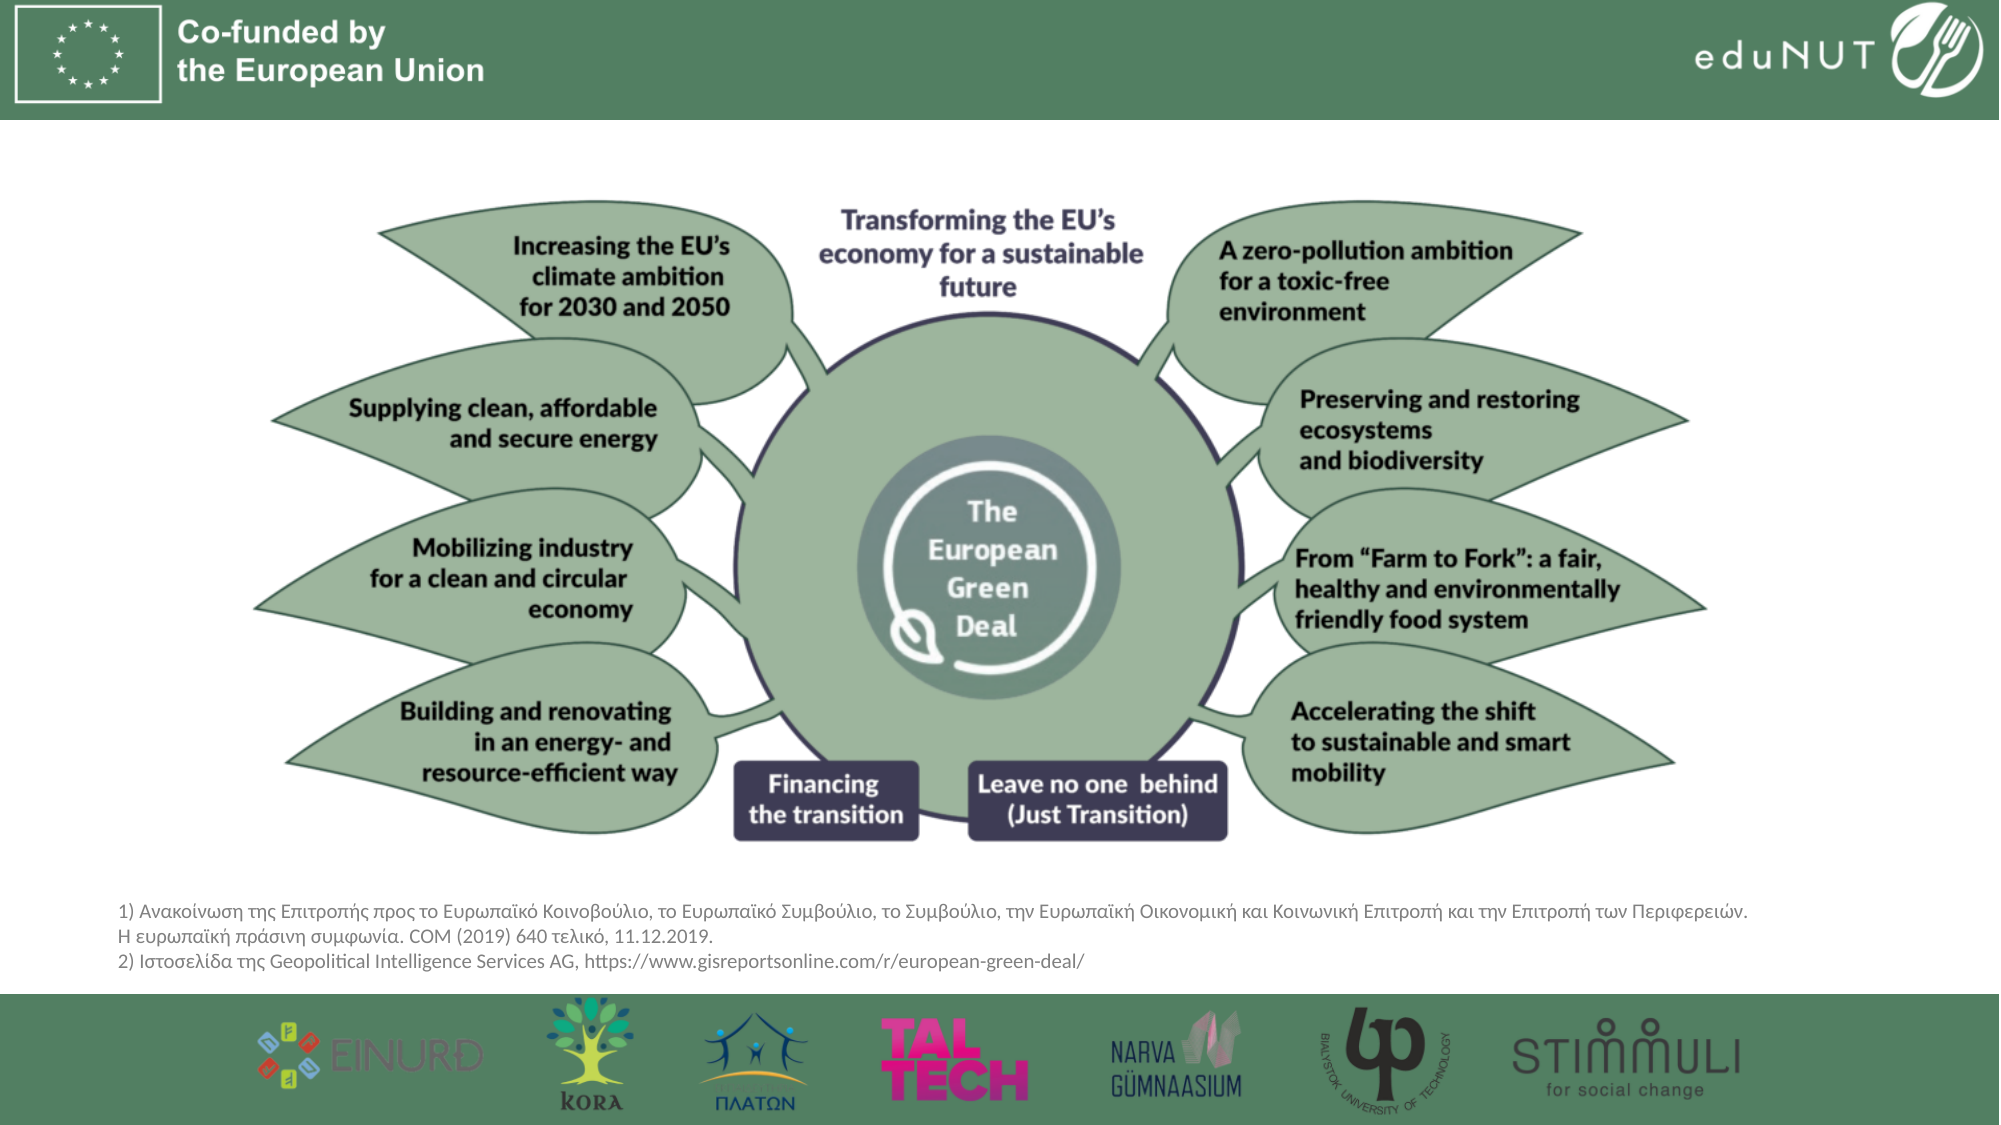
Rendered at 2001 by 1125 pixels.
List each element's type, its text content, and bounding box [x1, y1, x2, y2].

picture [0, 0, 1999, 120]
picture [0, 994, 1999, 1125]
text_box 1) Ανακοίνωση της Επιτροπής προς το Ευρωπαϊκό Κοινοβούλιο, το Ευρωπαϊκό Συμβούλιο, το Συμβούλιο, την Ευρωπαϊκή Οικονομική και Κοινωνική Επιτροπή και την Επιτροπή των Περιφερειών. Η ευρωπαϊκή πράσινη συμφωνία. COM (2019) 640 τελικό, 11.12.2019. 2) Ιστοσελίδα της Geopolitical Intelligence Services AG, https://www.gisreportsonline.com/r/european-green-deal/ [103, 890, 2000, 980]
picture [220, 139, 1737, 907]
